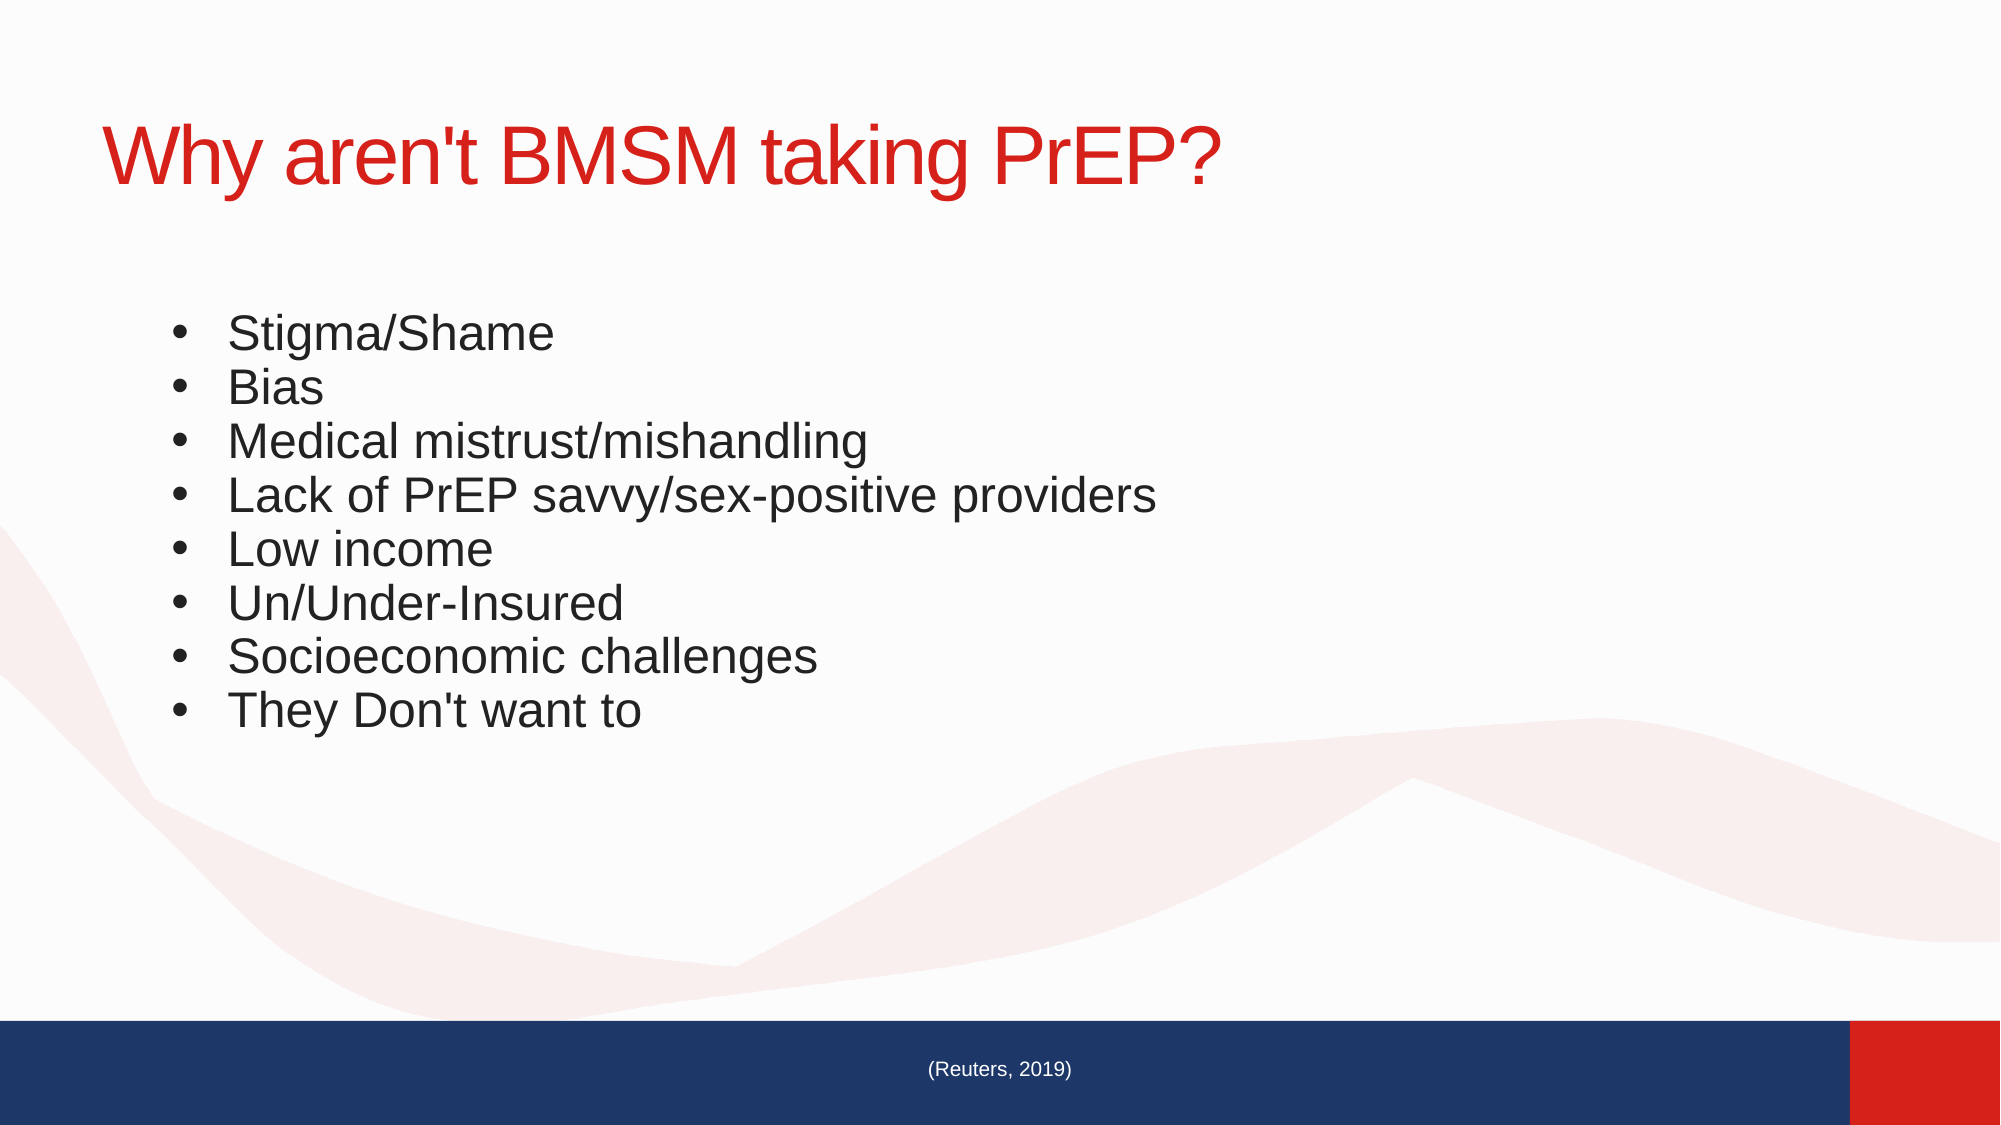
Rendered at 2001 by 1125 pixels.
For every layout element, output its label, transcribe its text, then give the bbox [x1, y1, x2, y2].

list Stigma/Shame Bias Medical mistrust/mishandling Lack of PrEP savvy/sex-positive providers Low income Un/Under-Insured Socioeconomic challenges They Don't want to [137, 299, 1863, 1014]
text_box (Reuters, 2019) [500, 1048, 1500, 1088]
title Why aren't BMSM taking PrEP? [87, 49, 1813, 267]
